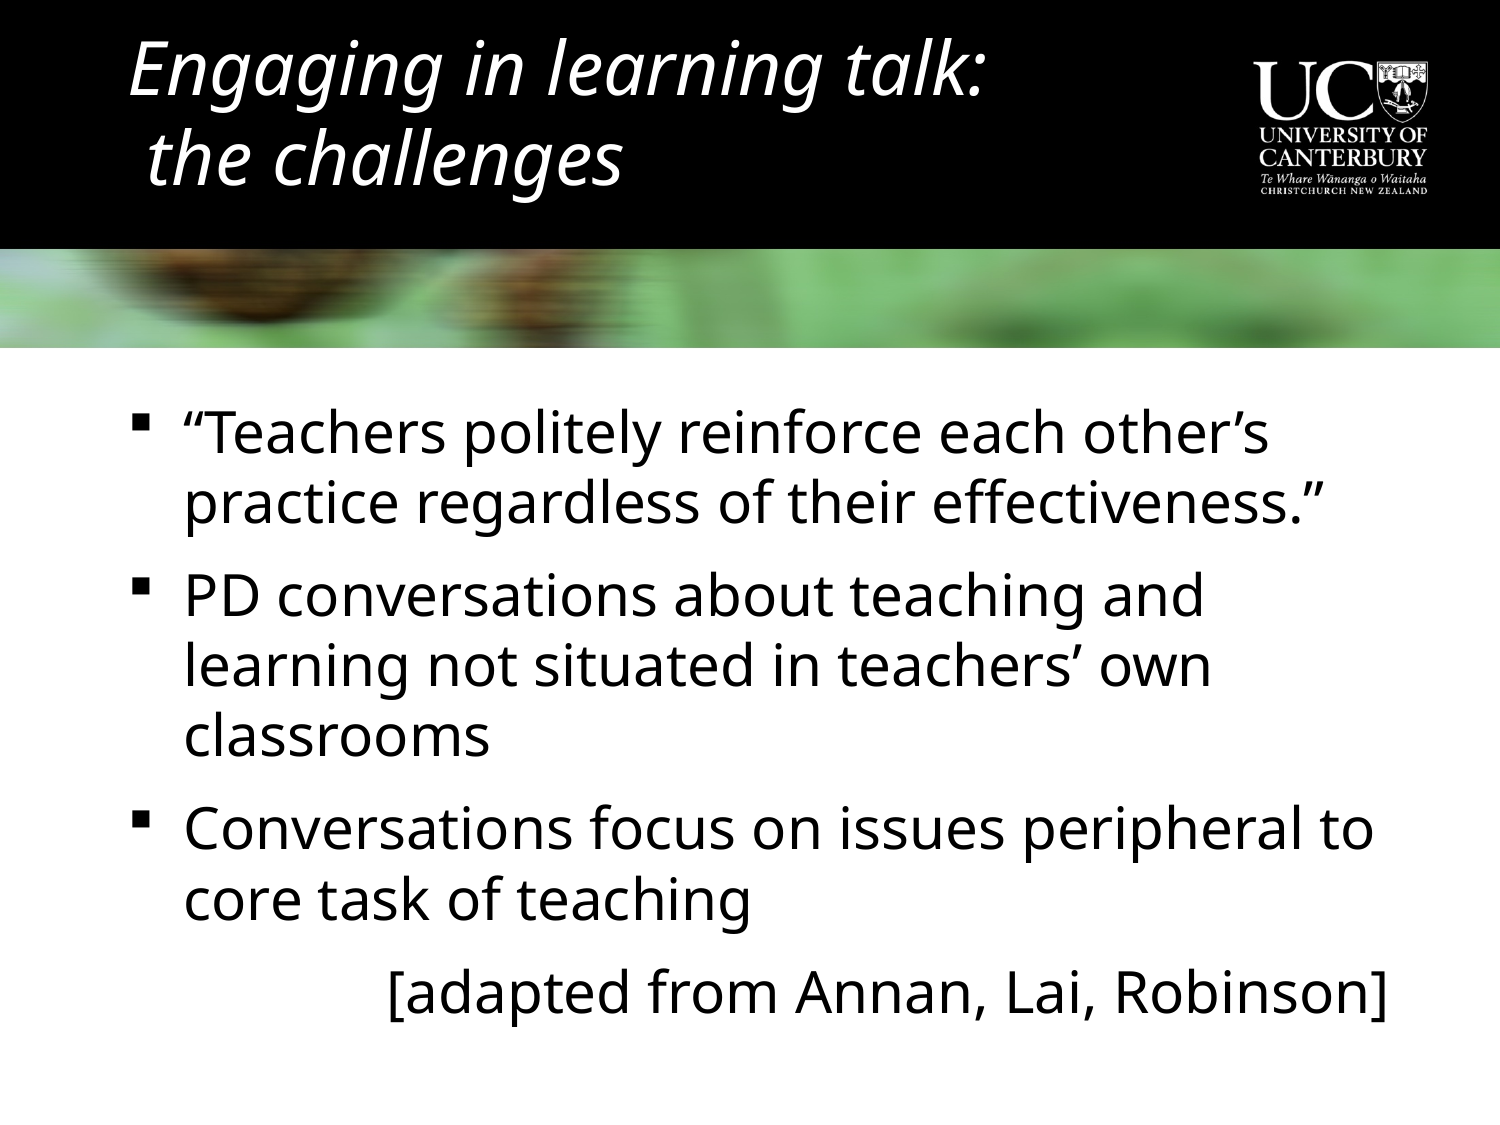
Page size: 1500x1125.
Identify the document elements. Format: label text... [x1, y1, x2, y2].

title Engaging in learning talk: the challenges [112, 62, 1141, 209]
picture [0, 0, 1500, 1125]
list “Teachers politely reinforce each other’s practice regardless of their effectiveness.” PD conversations about teaching and learning not situated in teachers’ own classrooms Conversations focus on issues peripheral to core task of teaching [adapted from Annan, Lai, Robinson] [112, 387, 1426, 1038]
